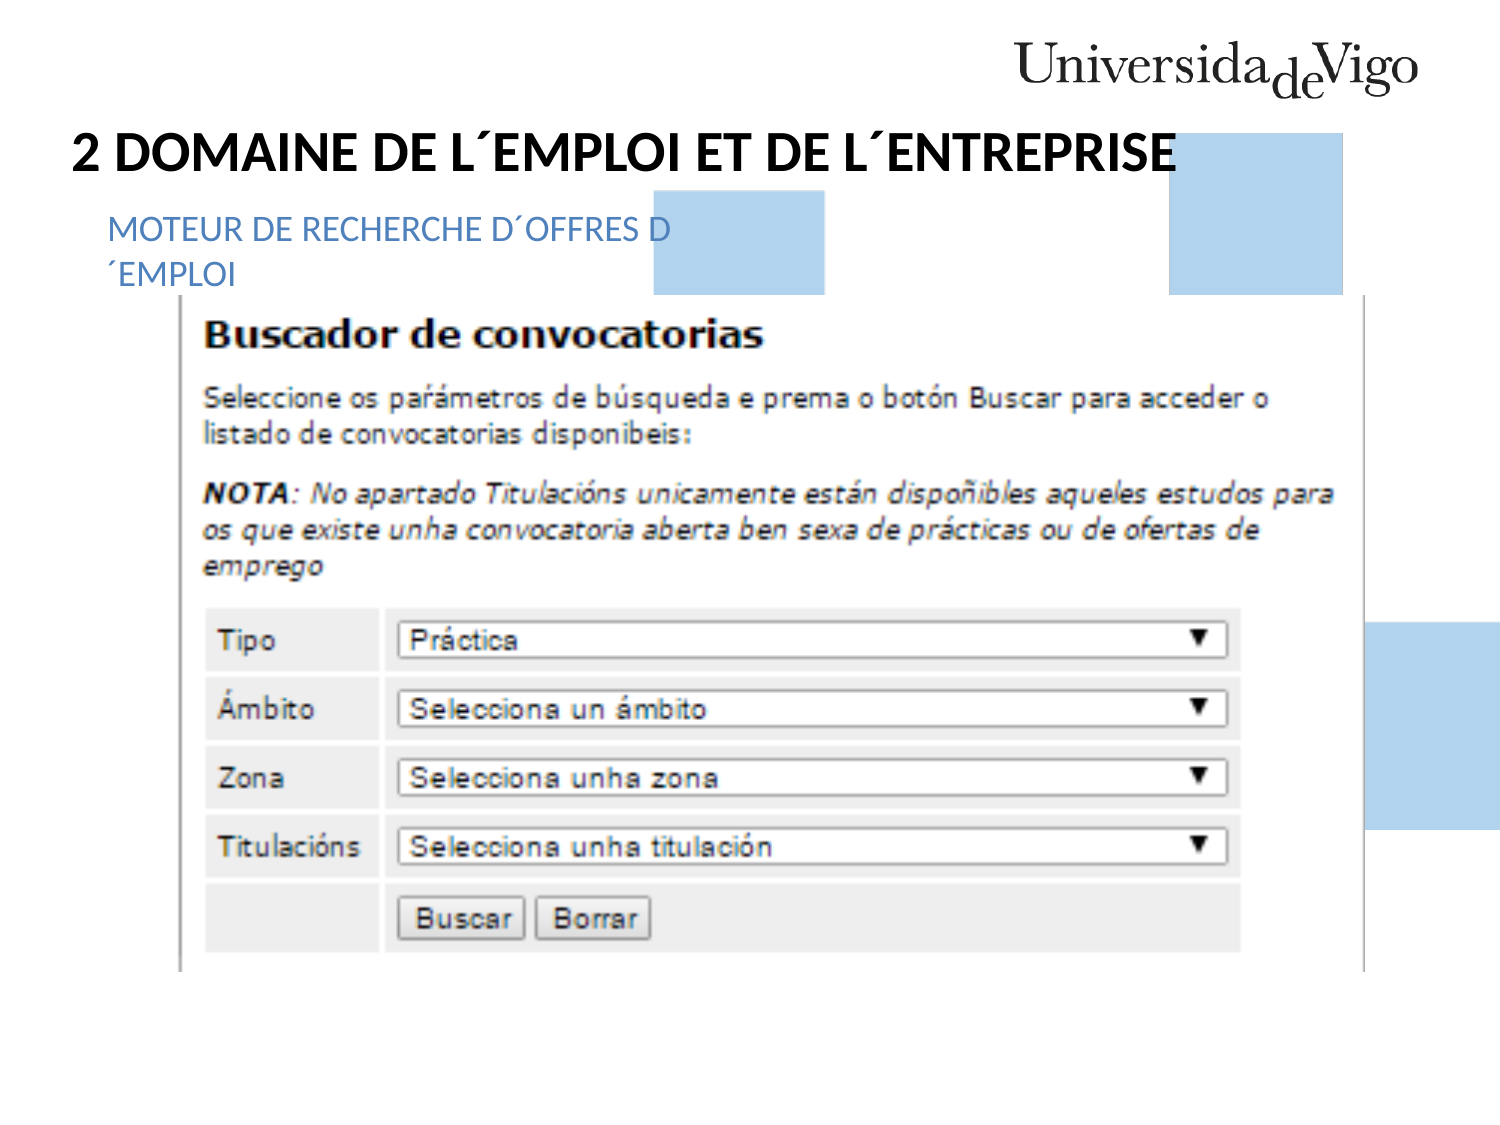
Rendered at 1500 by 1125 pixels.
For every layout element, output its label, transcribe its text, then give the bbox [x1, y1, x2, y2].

text_box 2 DOMAINE DE L´EMPLOI ET DE L´ENTREPRISE [56, 70, 1343, 191]
text_box MOTEUR DE RECHERCHE D´OFFRES D´EMPLOI [92, 196, 648, 392]
picture [163, 133, 1500, 972]
picture [951, 34, 1481, 103]
